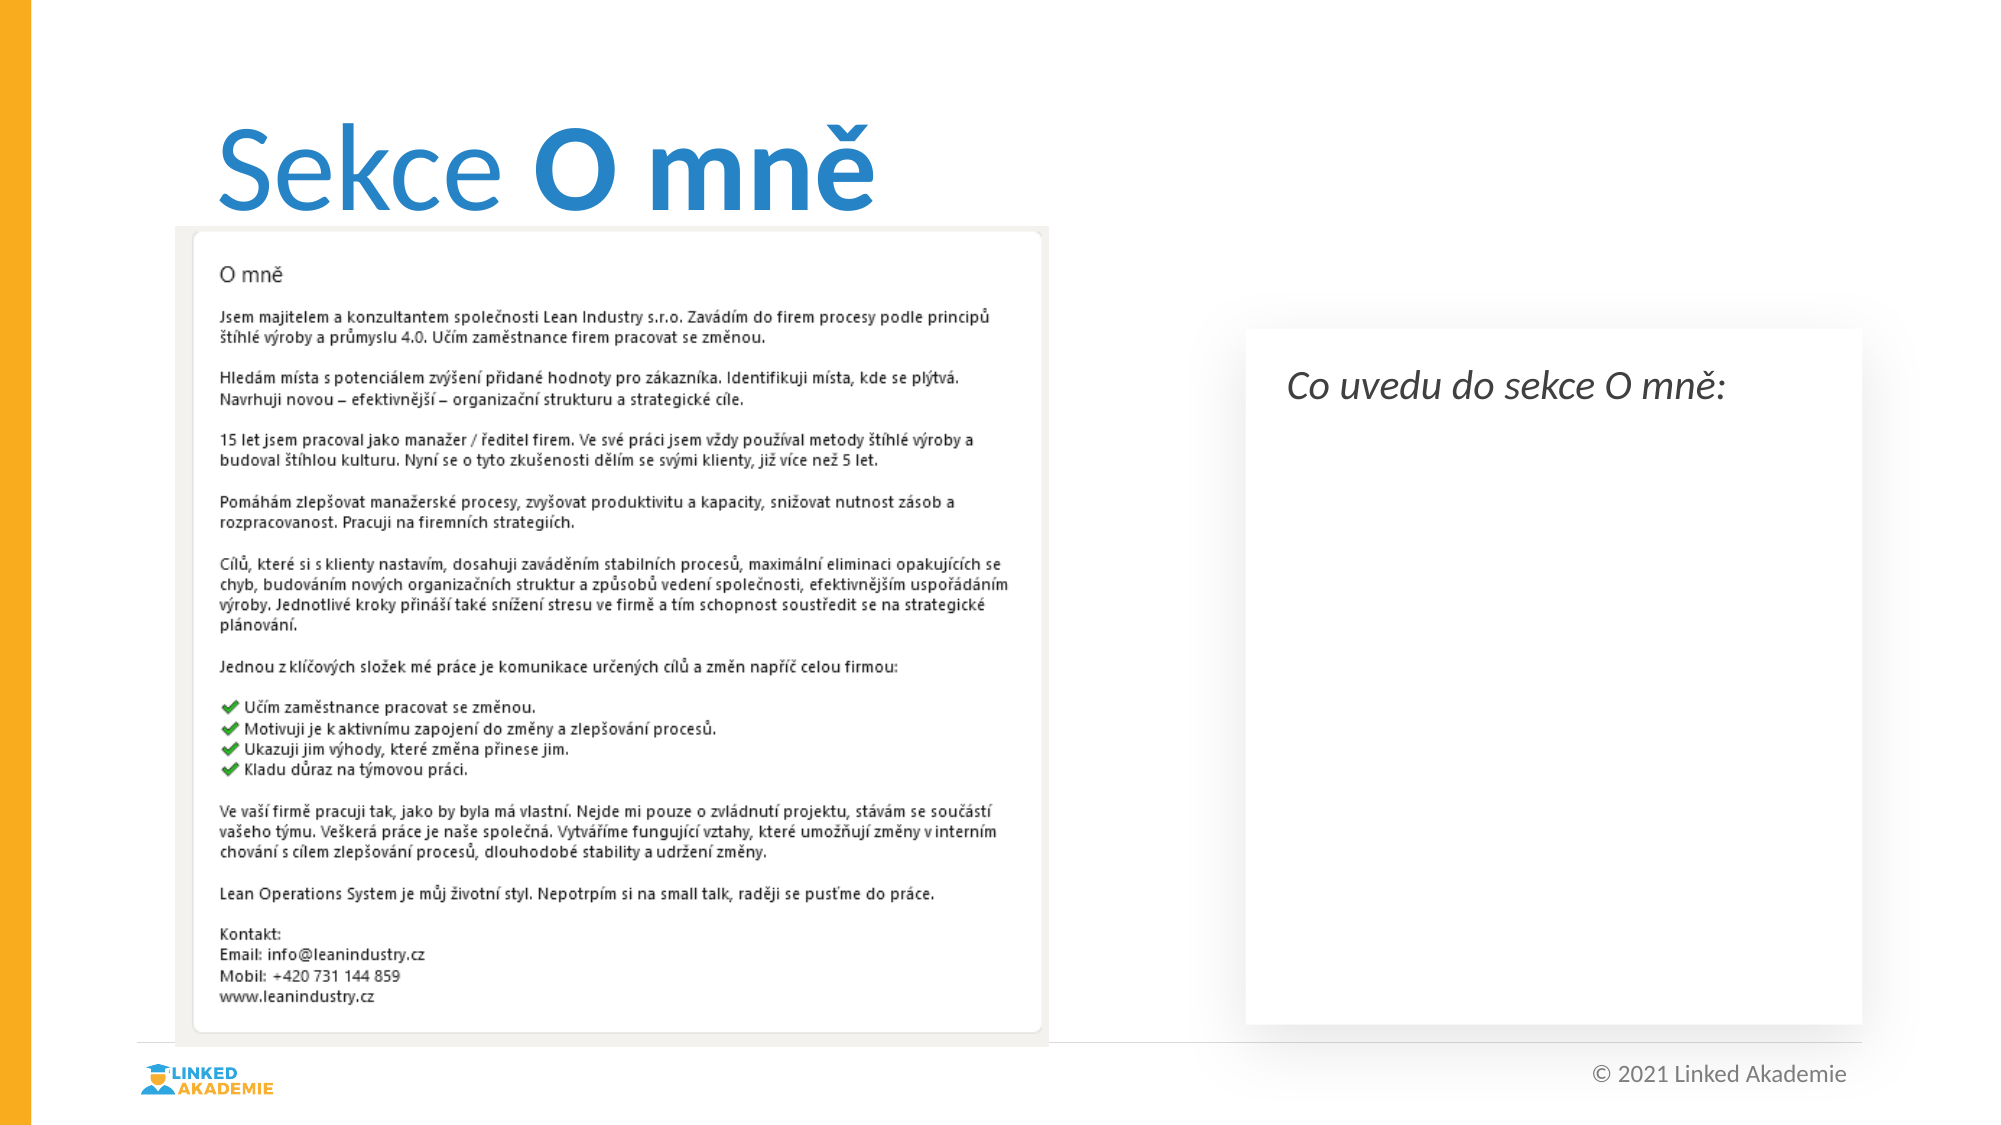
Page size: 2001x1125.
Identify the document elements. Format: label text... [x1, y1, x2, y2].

picture [0, 0, 2001, 1125]
list Co uvedu do sekce O mně: [1245, 328, 1863, 1025]
title Sekce O mně [201, 61, 1799, 279]
